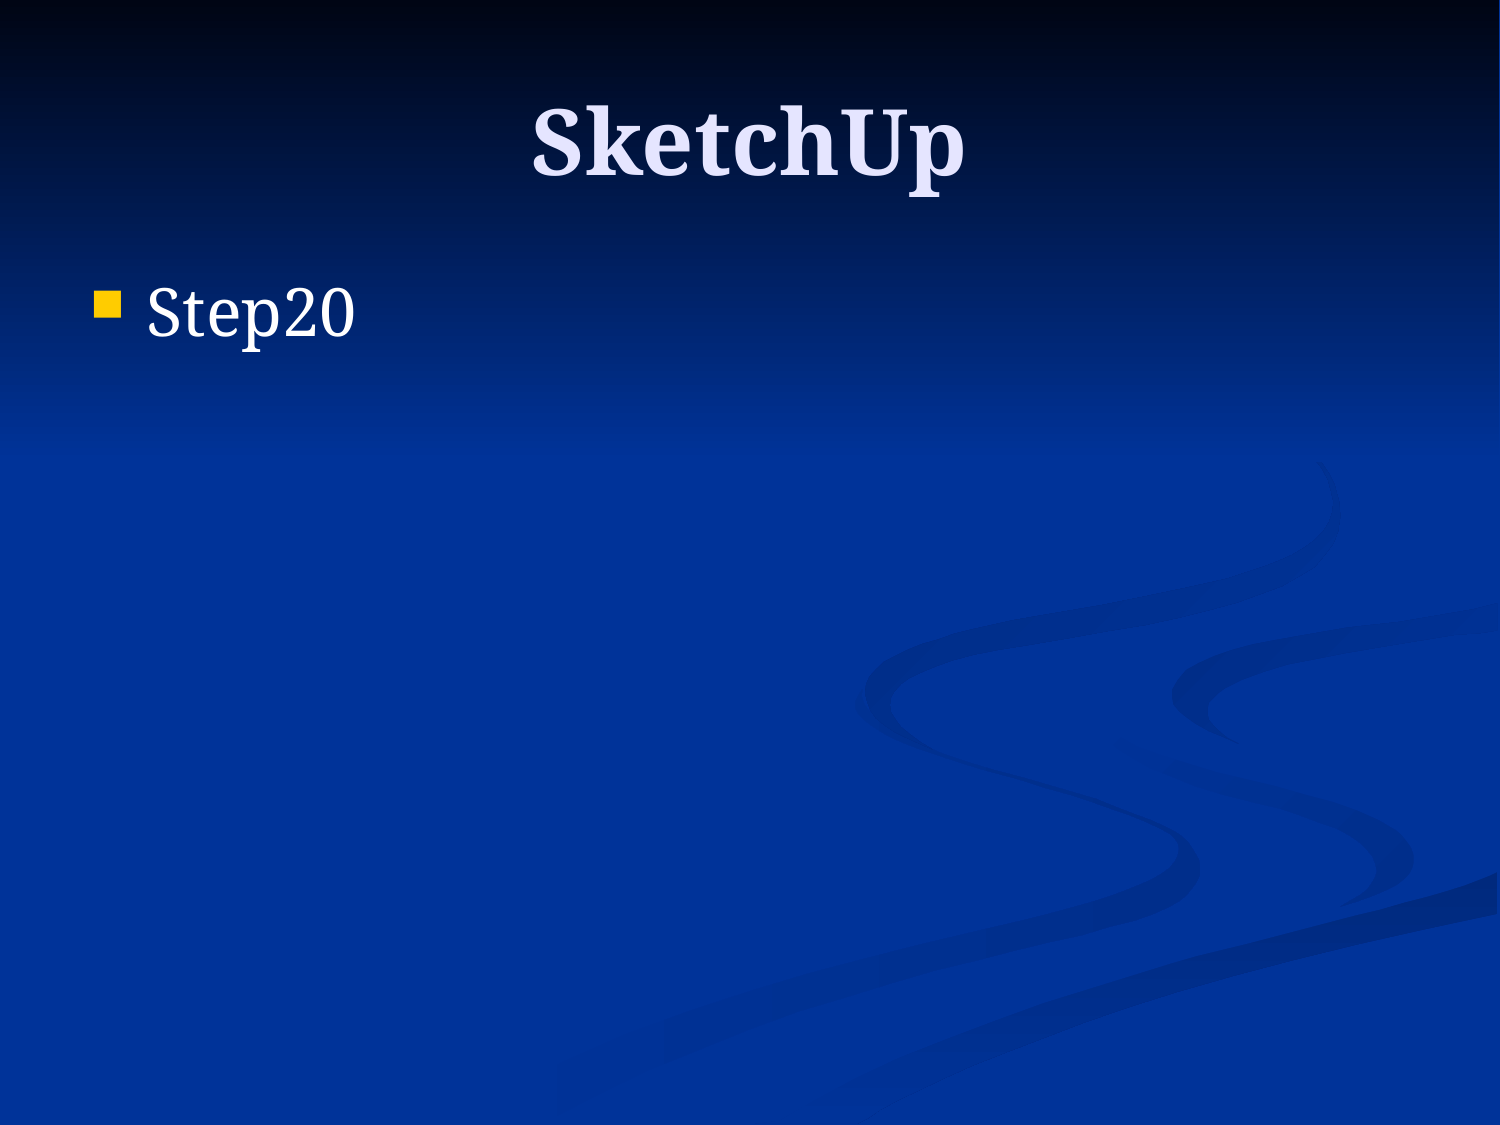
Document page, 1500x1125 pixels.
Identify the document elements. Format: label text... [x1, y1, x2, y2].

title SketchUp [74, 44, 1426, 233]
list Step20 [74, 262, 1426, 1006]
